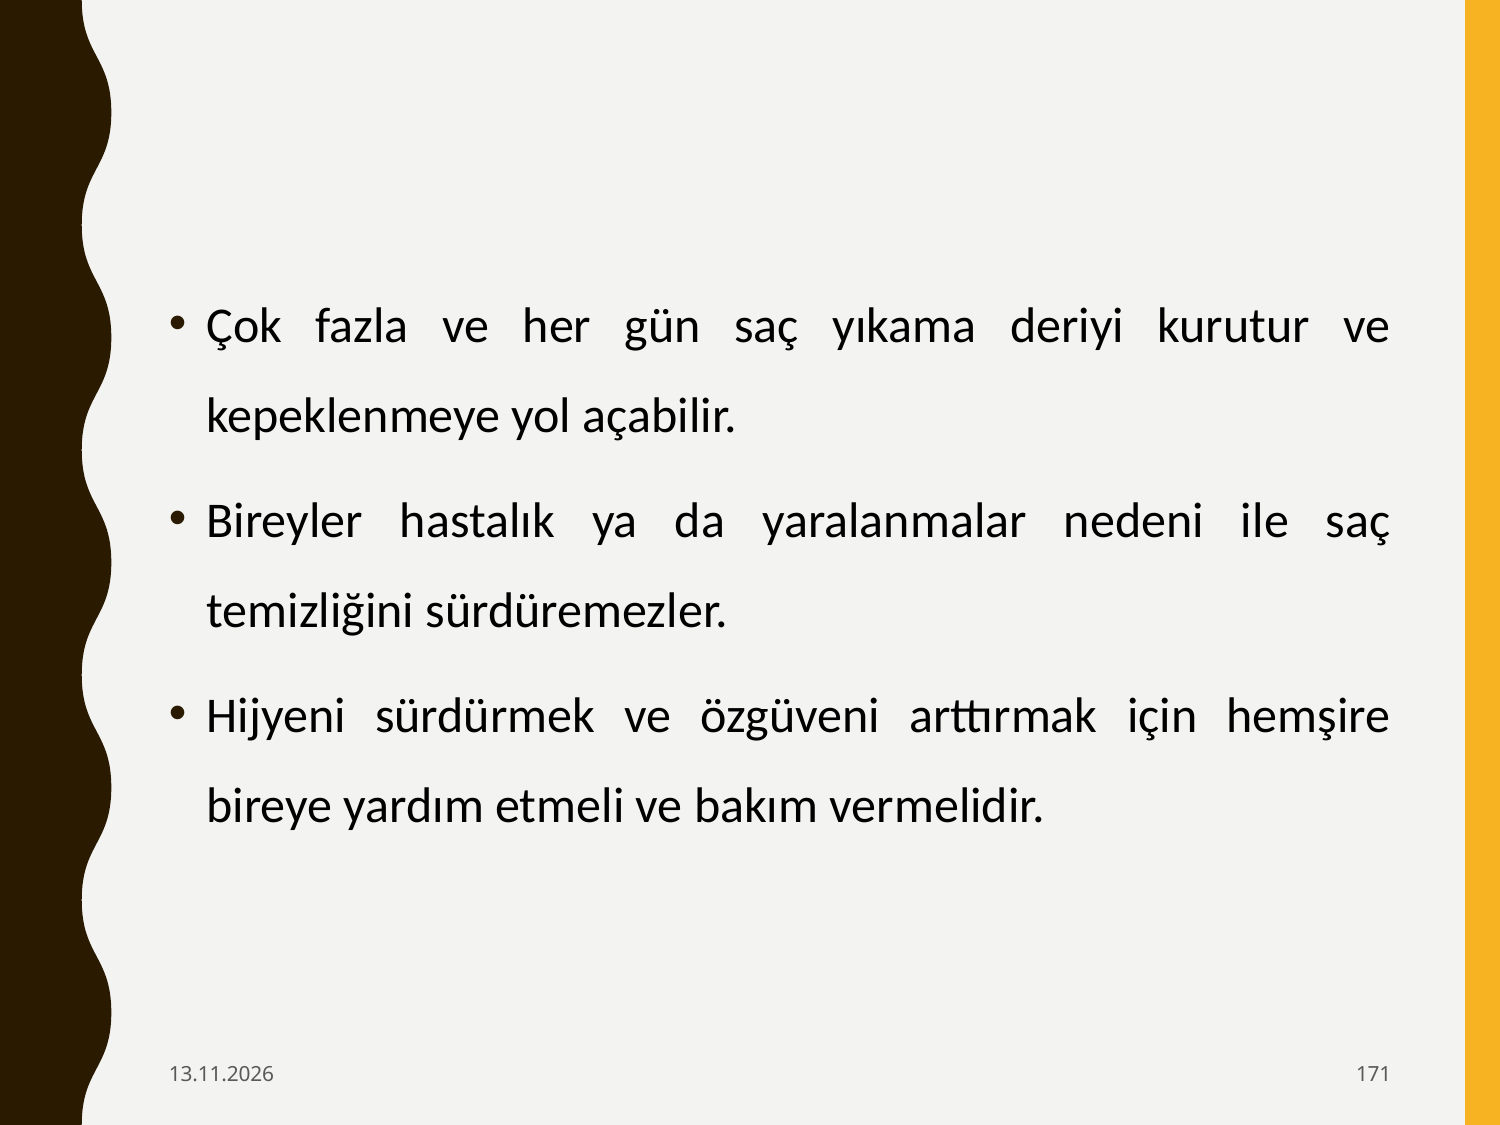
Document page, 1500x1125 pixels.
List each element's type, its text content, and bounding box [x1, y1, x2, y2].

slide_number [154, 1045, 441, 1103]
list Çok fazla ve her gün saç yıkama deriyi kurutur ve kepeklenmeye yol açabilir. Bireyler hastalık ya da yaralanmalar nedeni ile saç temizliğini sürdüremezler. Hijyeni sürdürmek ve özgüveni arttırmak için hemşire bireye yardım etmeli ve bakım vermelidir. [154, 255, 1407, 965]
slide_number 171 [1059, 1045, 1407, 1103]
